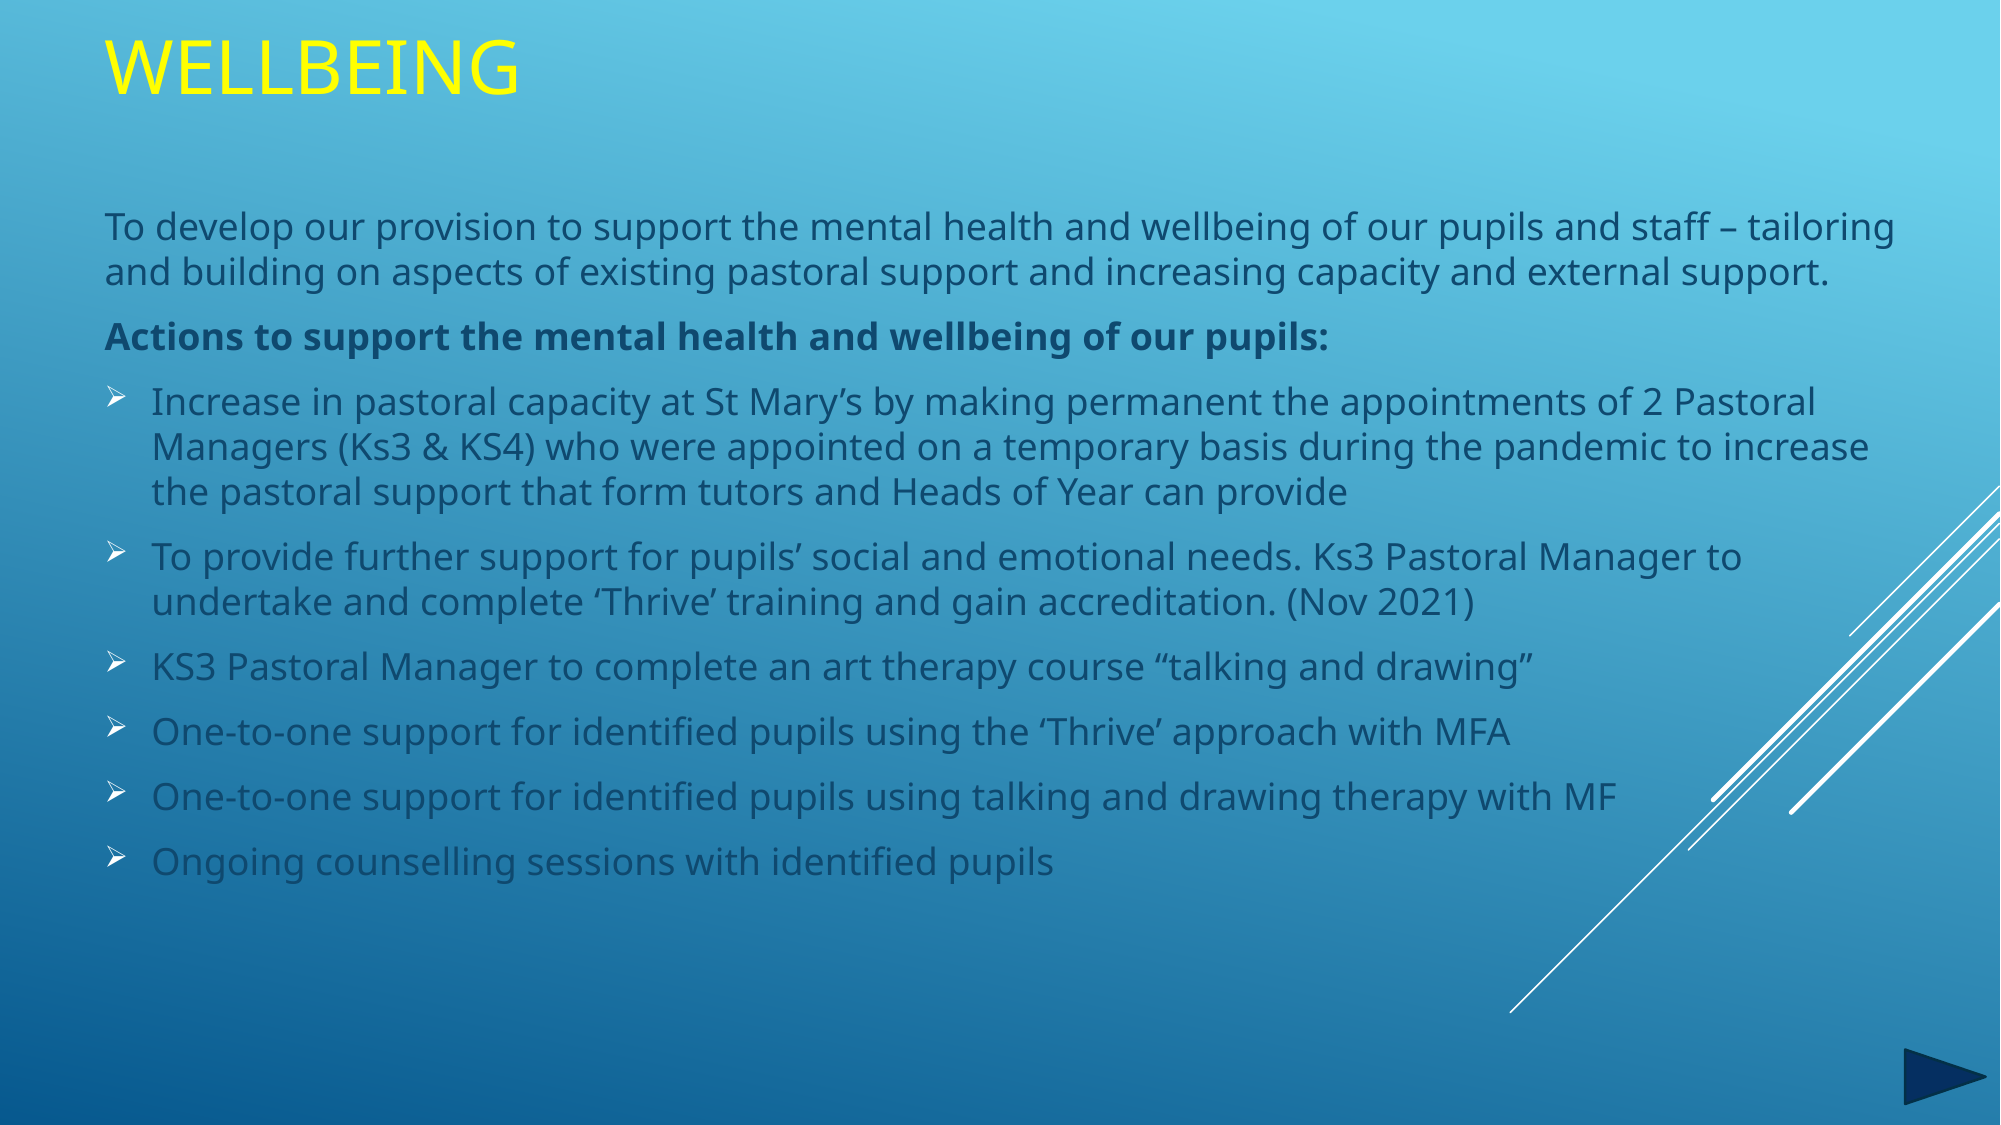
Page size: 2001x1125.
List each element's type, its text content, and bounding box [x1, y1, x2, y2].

text_box [112, 231, 1955, 339]
text_box [1903, 1048, 1987, 1106]
list To develop our provision to support the mental health and wellbeing of our pupils and staff – tailoring and building on aspects of existing pastoral support and increasing capacity and external support. Actions to support the mental health and wellbeing of our pupils: Increase in pastoral capacity at St Mary’s by making permanent the appointments of 2 Pastoral Managers (Ks3 & KS4) who were appointed on a temporary basis during the pandemic to increase the pastoral support that form tutors and Heads of Year can provide To provide further support for pupils’ social and emotional needs. Ks3 Pastoral Manager to undertake and complete ‘Thrive’ training and gain accreditation. (Nov 2021) KS3 Pastoral Manager to complete an art therapy course “talking and drawing” One-to-one support for identified pupils using the ‘Thrive’ approach with MFA One-to-one support for identified pupils using talking and drawing therapy with MF Ongoing counselling sessions with identified pupils [89, 286, 1932, 1048]
text_box [89, 178, 1932, 286]
title Wellbeing [89, 2, 1490, 118]
